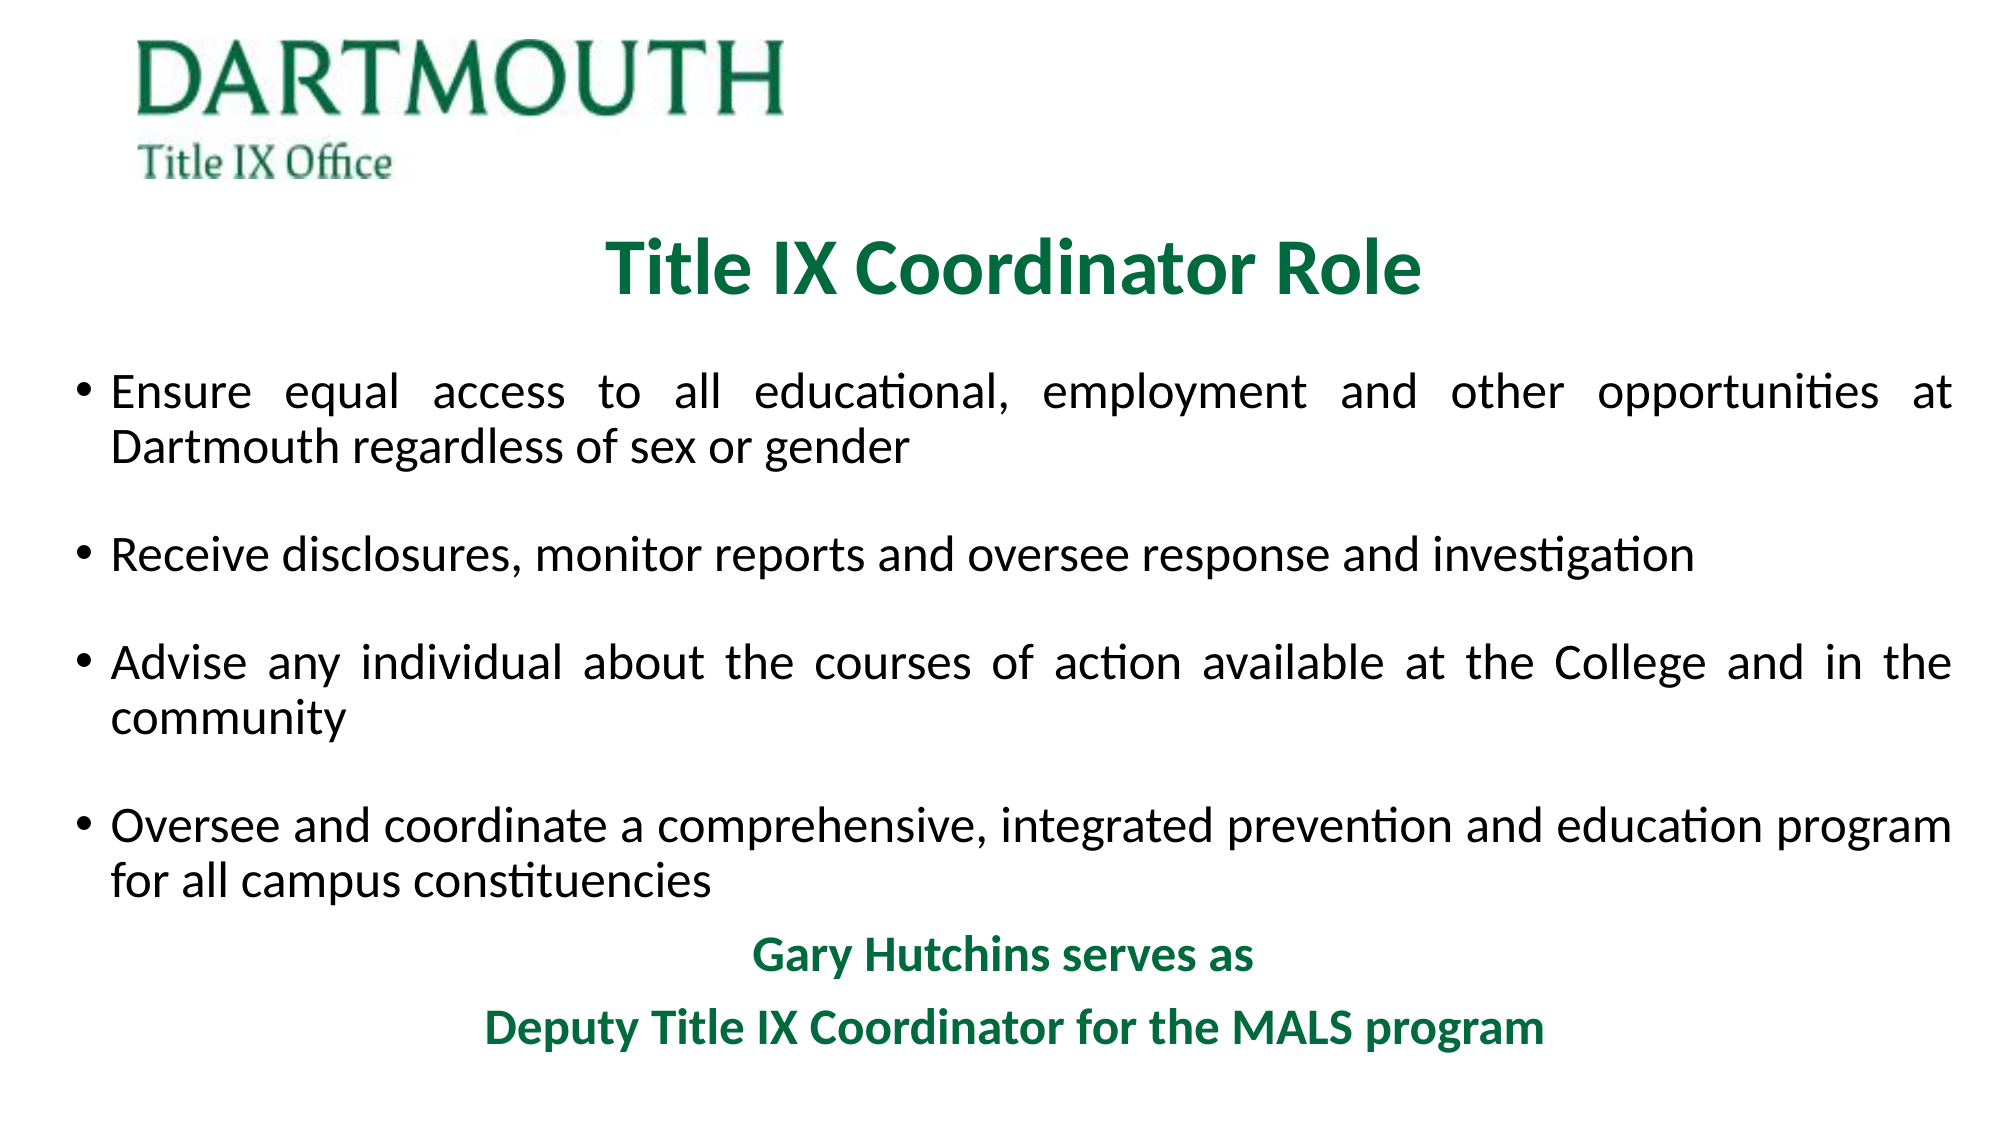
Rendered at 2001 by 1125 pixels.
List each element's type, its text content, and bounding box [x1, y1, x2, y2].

picture [137, 39, 784, 179]
list Title IX Coordinator Role Ensure equal access to all educational, employment and other opportunities at Dartmouth regardless of sex or gender Receive disclosures, monitor reports and oversee response and investigation Advise any individual about the courses of action available at the College and in the community Oversee and coordinate a comprehensive, integrated prevention and education program for all campus constituencies Gary Hutchins serves as Deputy Title IX Coordinator for the MALS program [60, 217, 1970, 1068]
